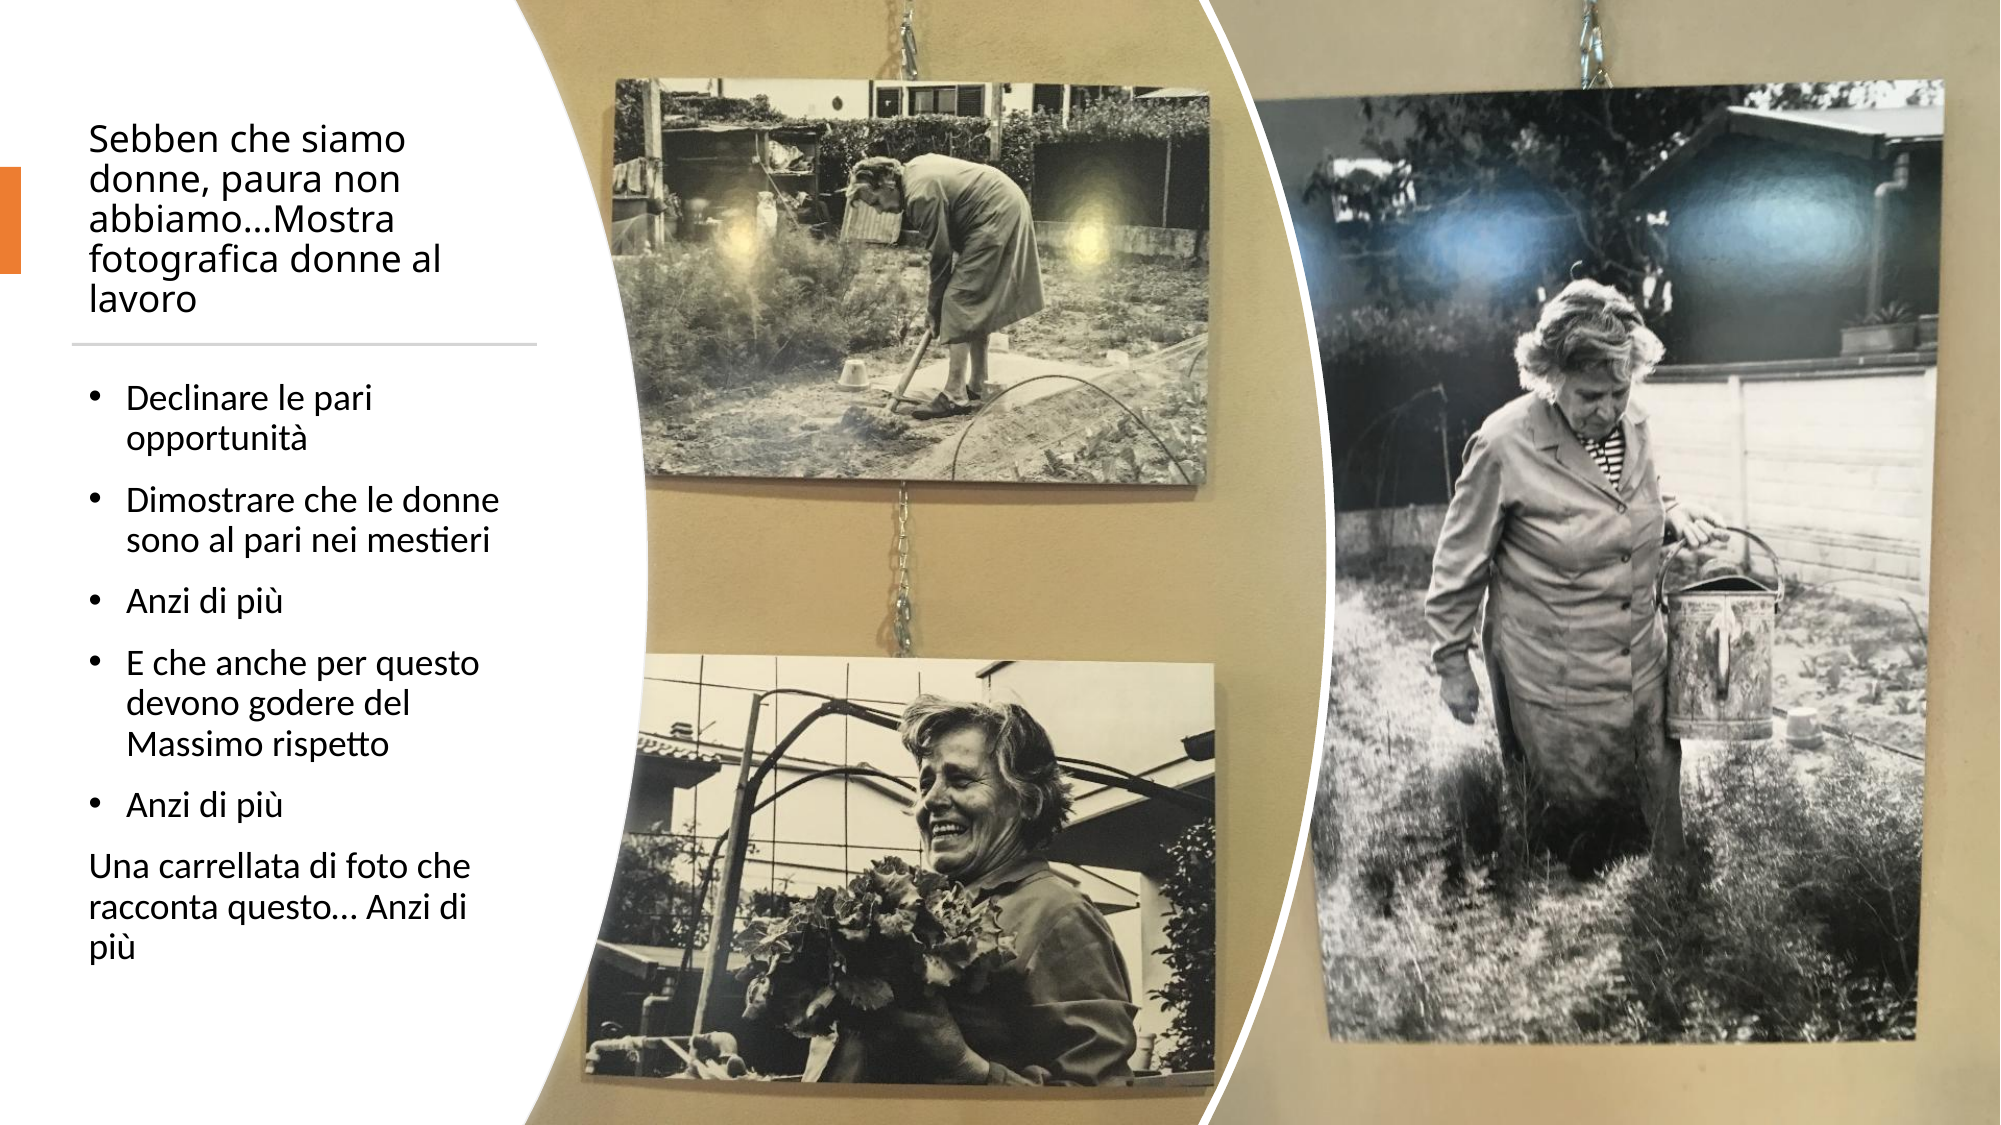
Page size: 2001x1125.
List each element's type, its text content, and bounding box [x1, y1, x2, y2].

title Sebben che siamo donne, paura non abbiamo…Mostra fotografica donne al lavoro [73, 111, 511, 330]
list Declinare le pari opportunità Dimostrare che le donne sono al pari nei mestieri Anzi di più E che anche per questo devono godere del Massimo rispetto Anzi di più Una carrellata di foto che racconta questo… Anzi di più [73, 370, 511, 1014]
text_box [71, 342, 511, 347]
picture [511, 0, 2000, 1125]
text_box [0, 166, 22, 275]
text_box [0, 0, 511, 1125]
